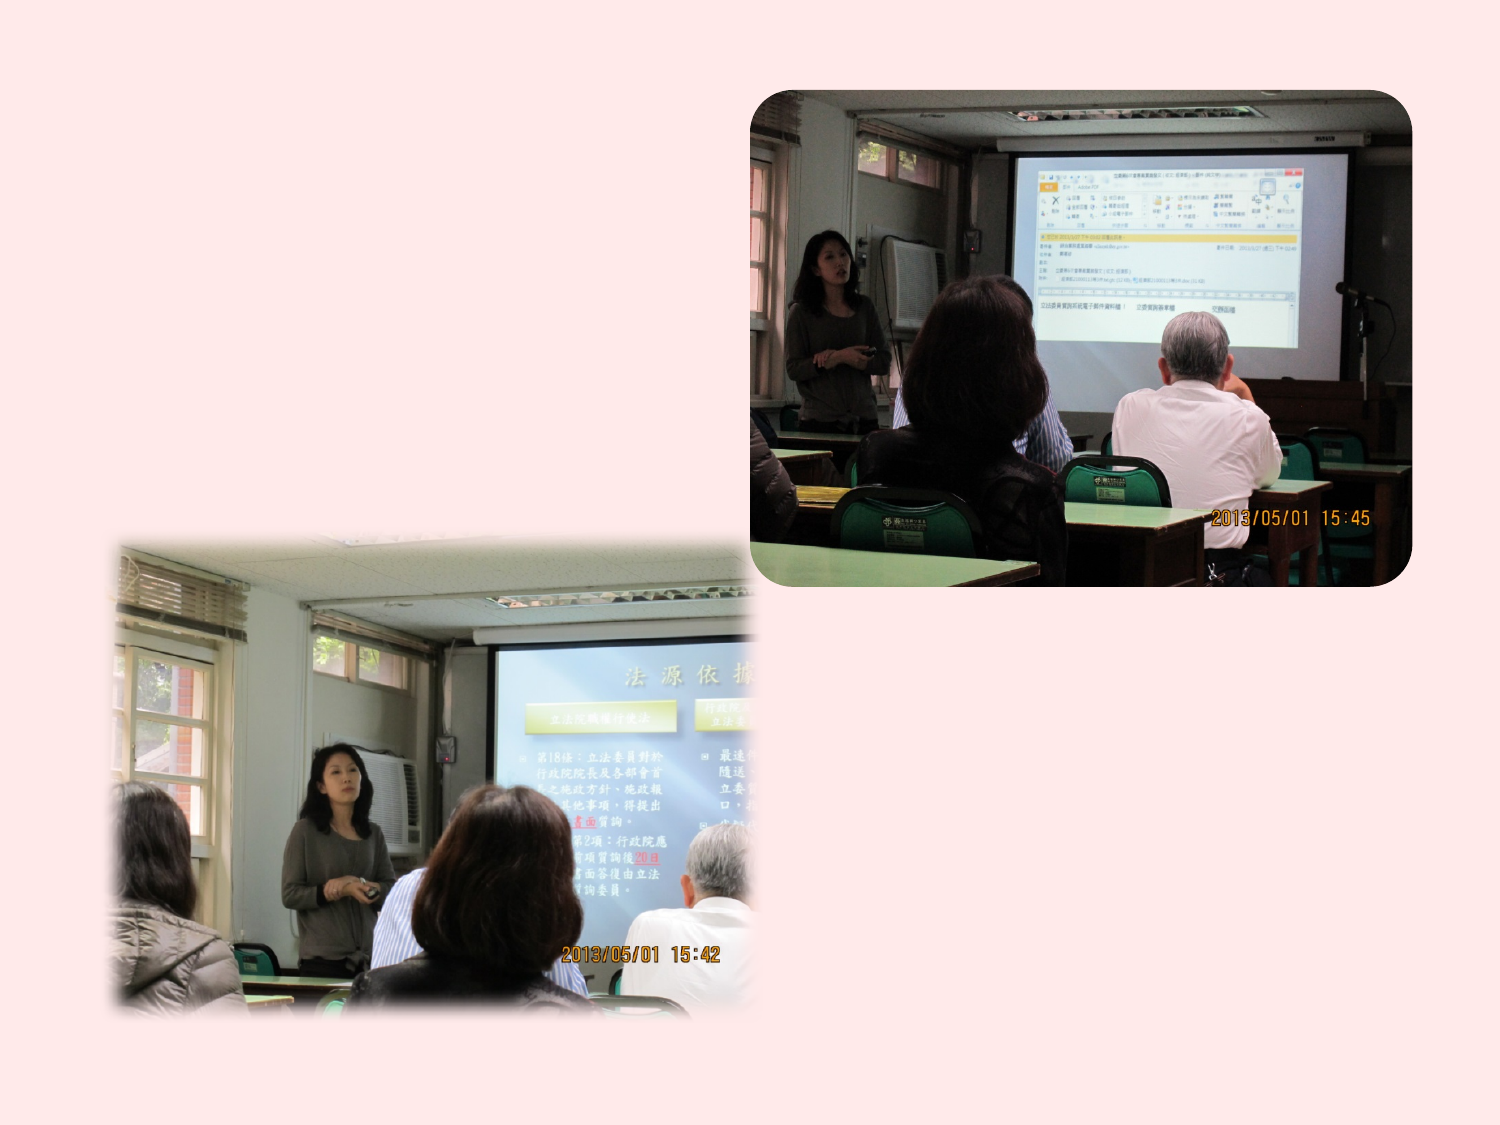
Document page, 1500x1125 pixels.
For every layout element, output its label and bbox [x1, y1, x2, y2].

list [749, 89, 1413, 588]
list [100, 526, 763, 1025]
